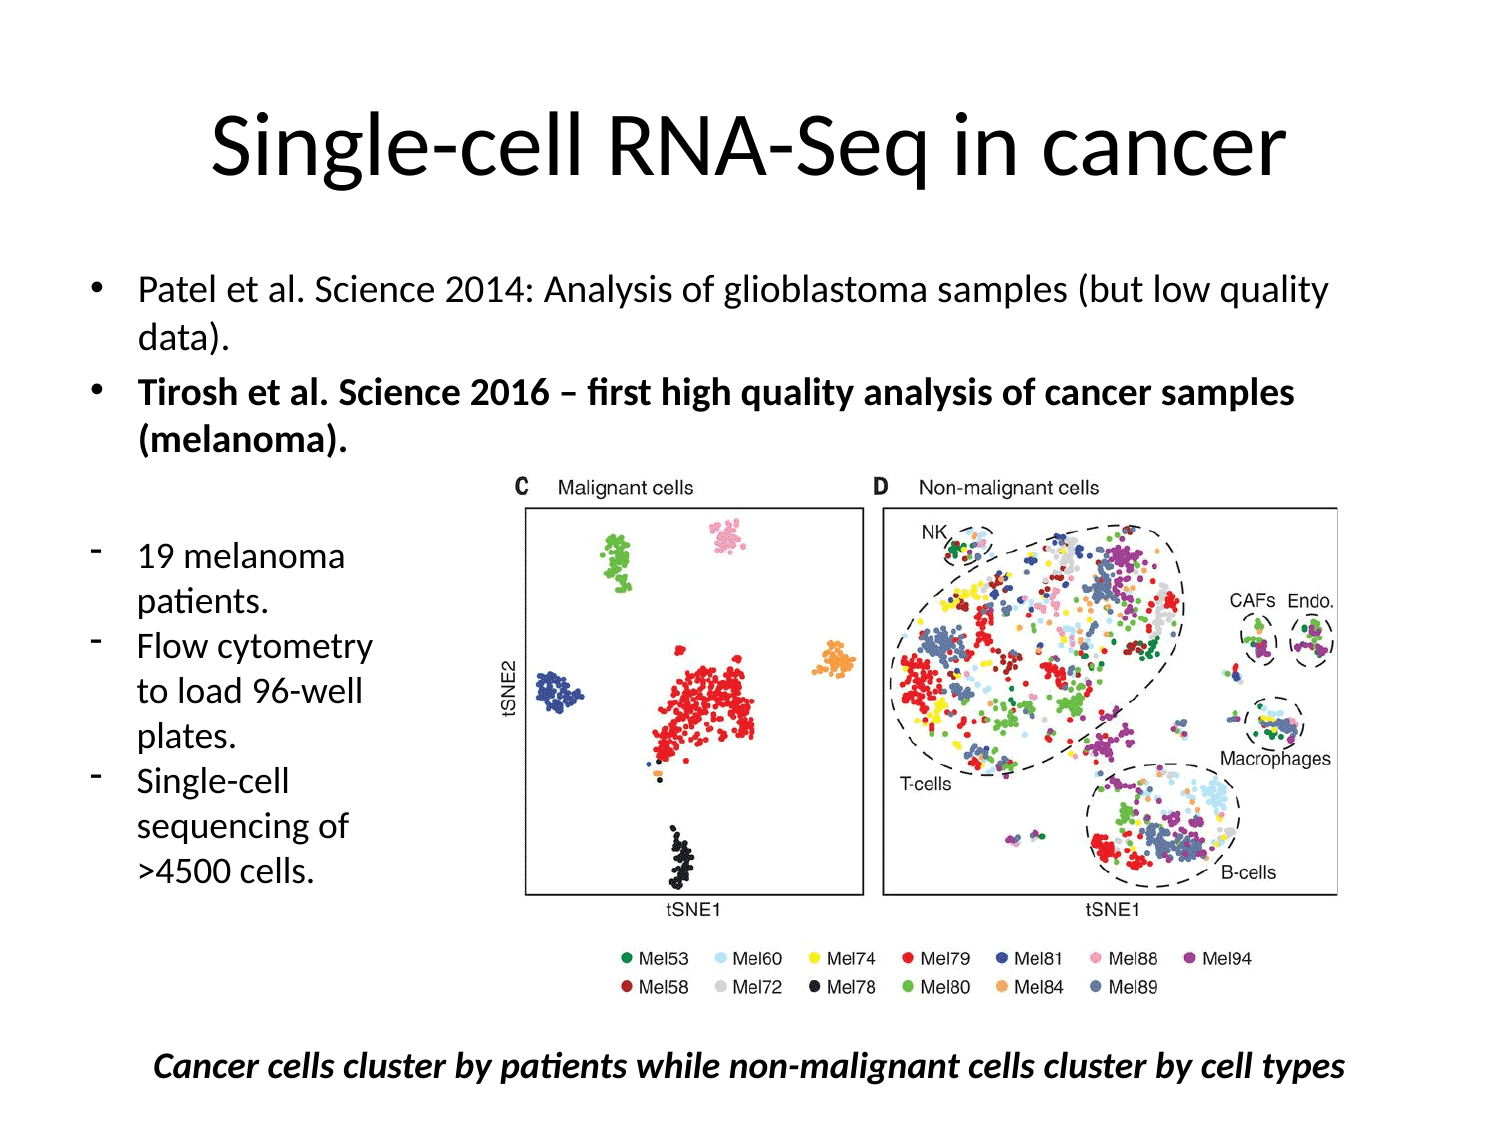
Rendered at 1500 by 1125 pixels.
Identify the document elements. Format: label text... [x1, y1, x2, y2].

picture [485, 467, 1338, 997]
list Patel et al. Science 2014: Analysis of glioblastoma samples (but low quality data). Tirosh et al. Science 2016 – first high quality analysis of cancer samples (melanoma). [75, 255, 1425, 469]
text_box Cancer cells cluster by patients while non-malignant cells cluster by cell types [85, 1033, 1415, 1094]
title Single-cell RNA-Seq in cancer [75, 45, 1425, 233]
text_box 19 melanoma patients. Flow cytometry to load 96-well plates. Single-cell sequencing of >4500 cells. [74, 523, 428, 899]
